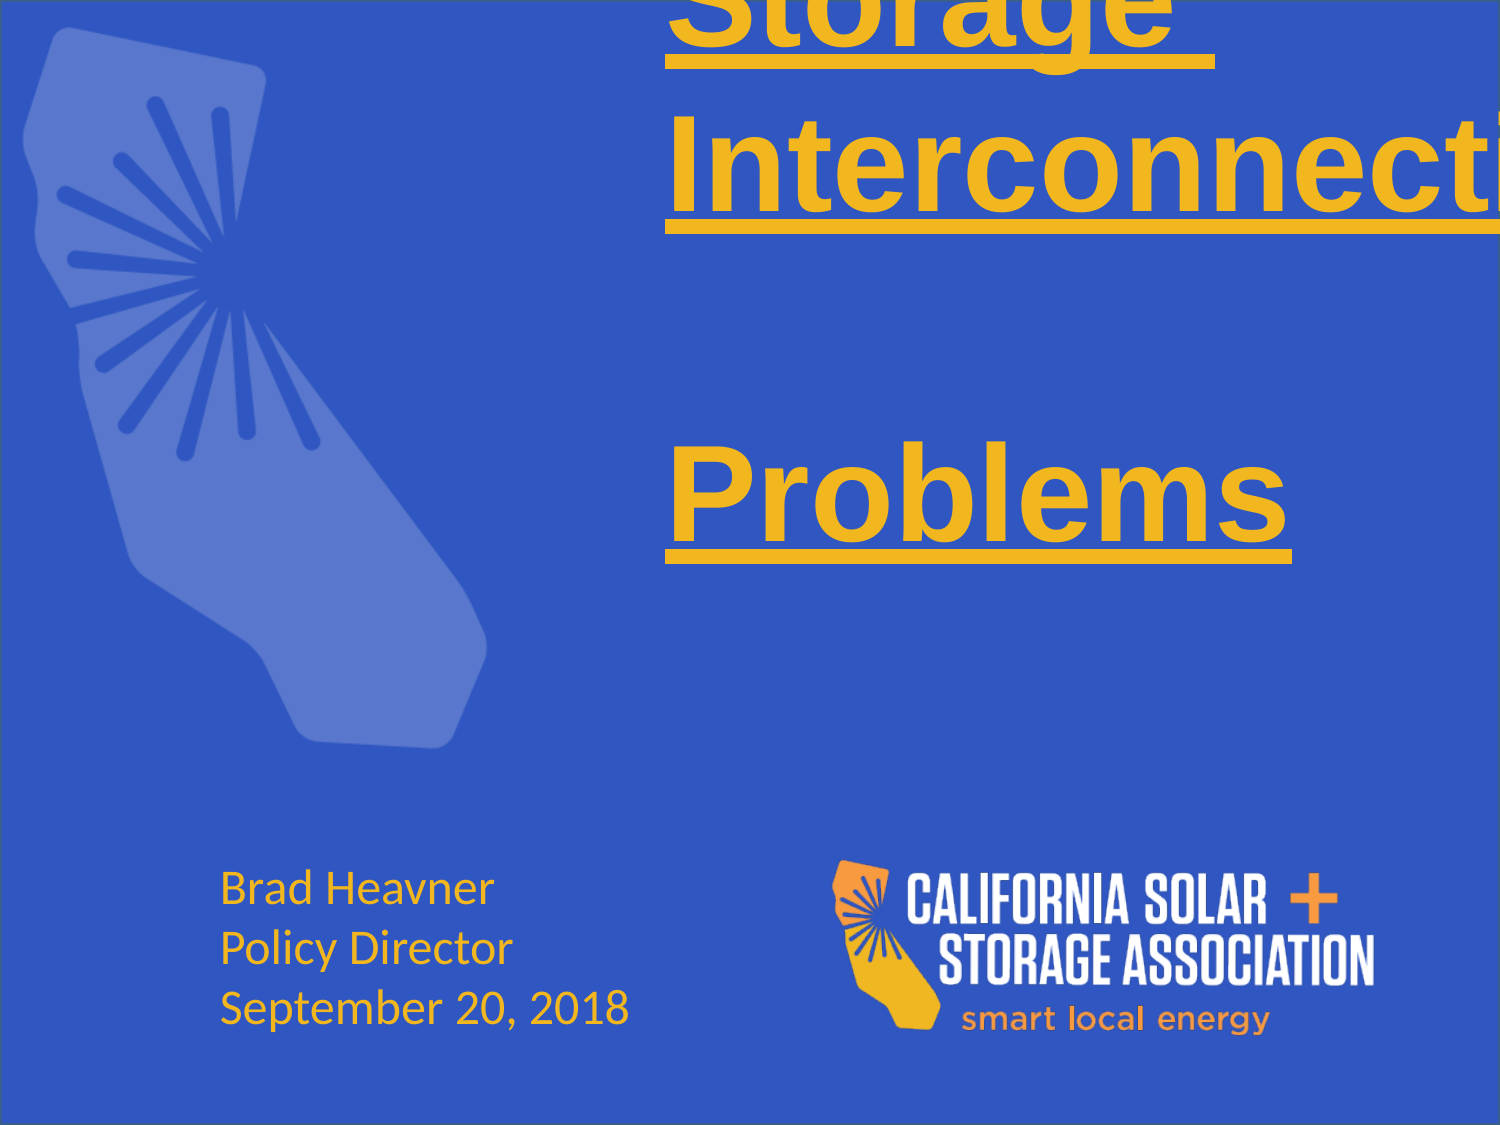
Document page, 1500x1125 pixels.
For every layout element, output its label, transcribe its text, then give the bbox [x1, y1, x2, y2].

title Storage Interconnection Problems [665, 68, 1500, 569]
